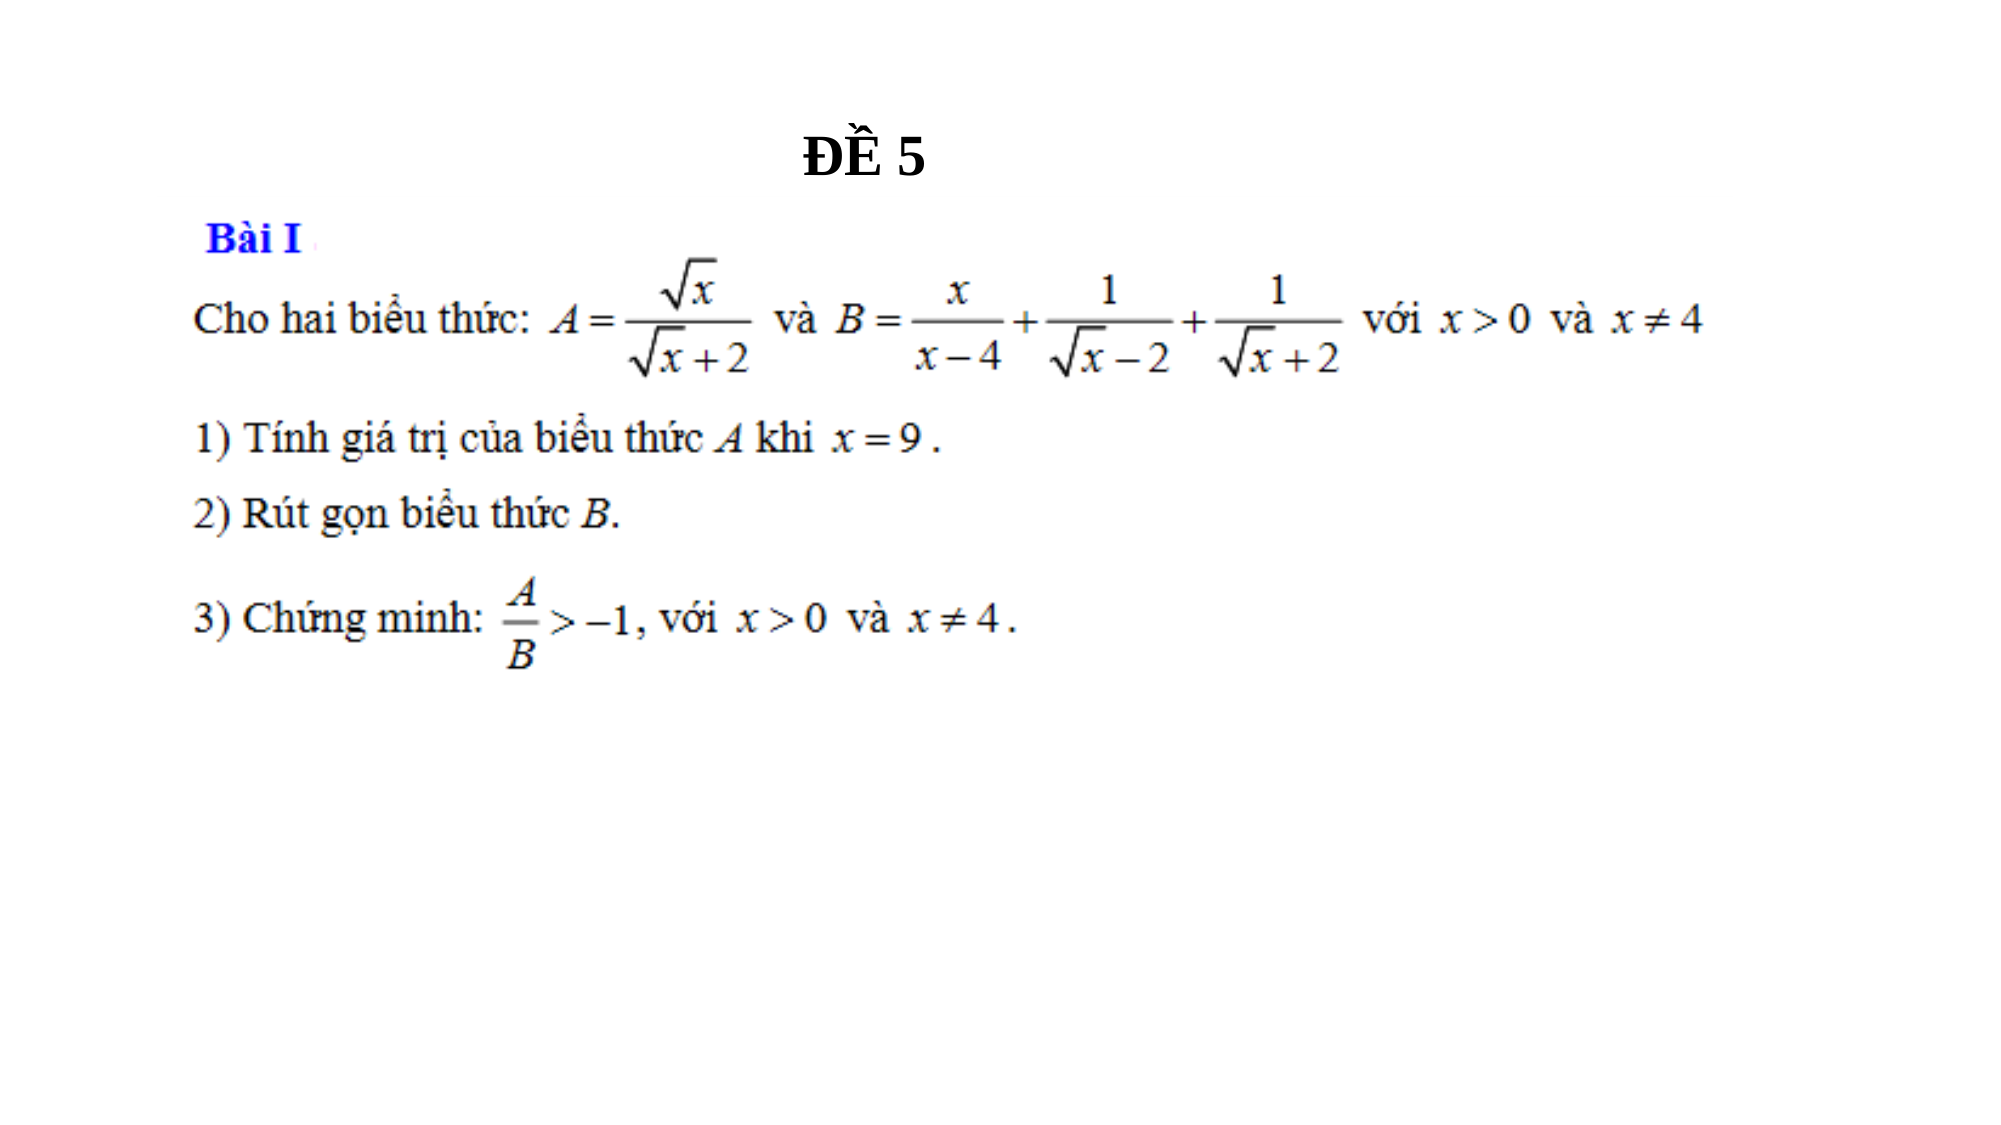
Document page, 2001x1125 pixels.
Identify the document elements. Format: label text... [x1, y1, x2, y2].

picture [157, 195, 1733, 684]
text_box ĐỀ 5 [787, 109, 1133, 195]
